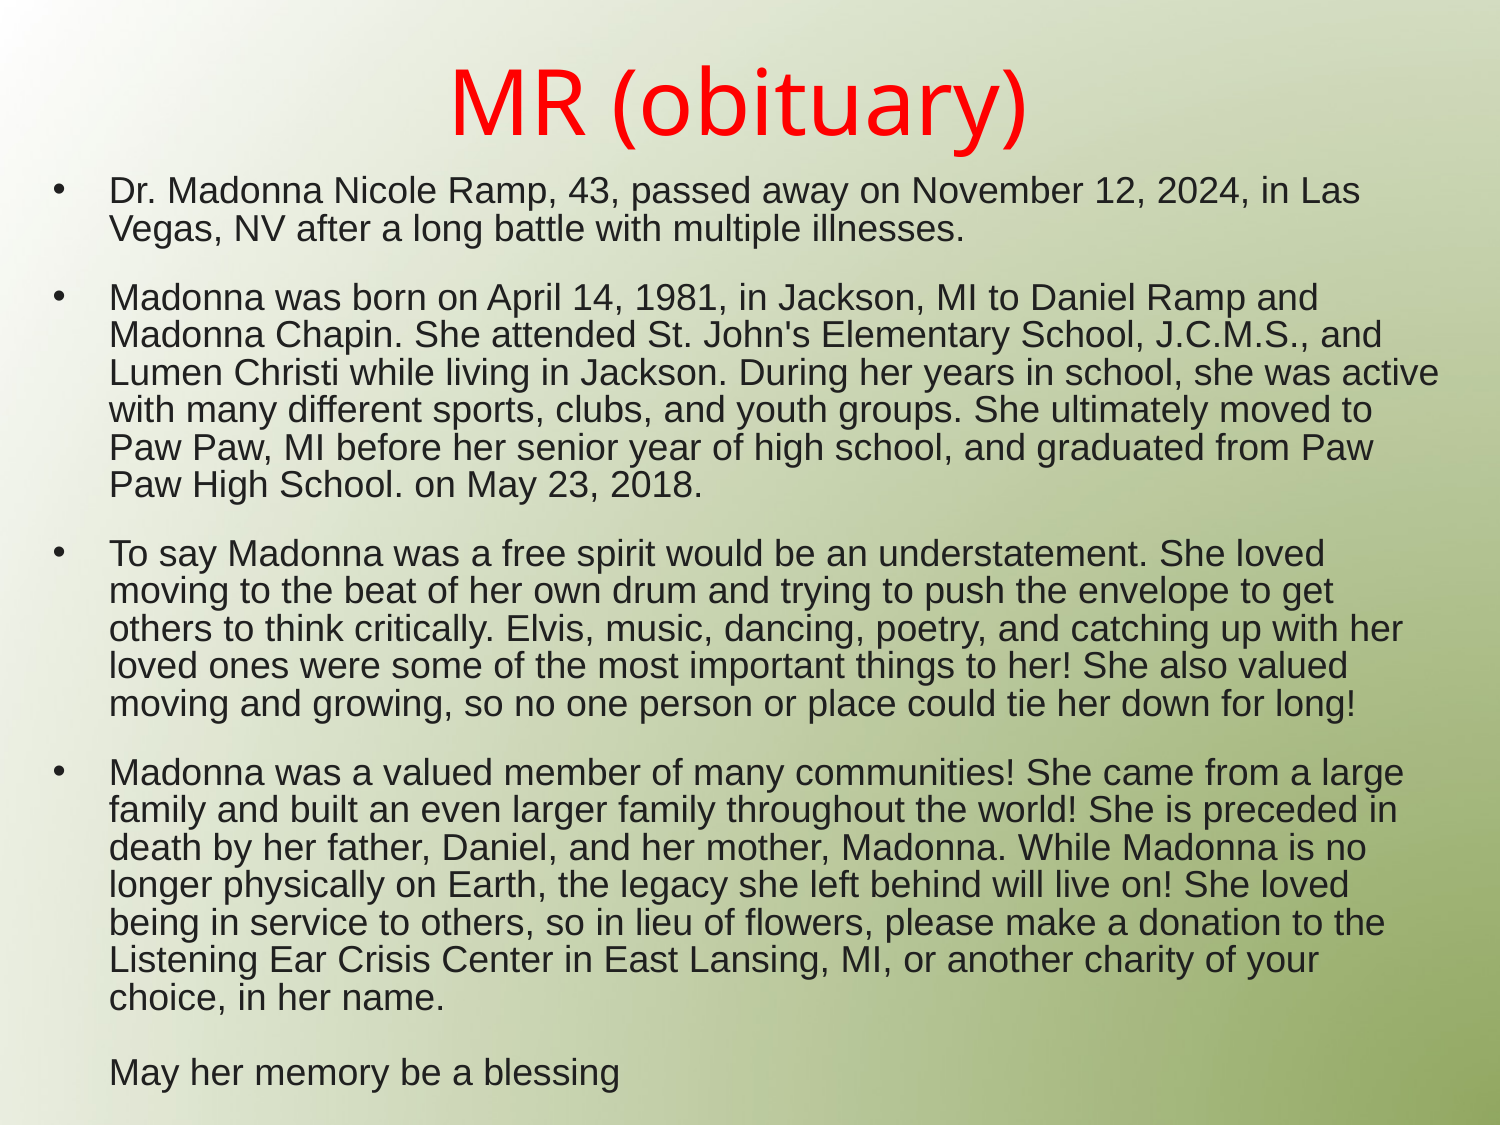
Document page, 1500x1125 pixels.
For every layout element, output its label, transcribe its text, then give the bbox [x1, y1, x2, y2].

picture [0, 0, 1500, 1125]
title MR (obituary) [75, 4, 1425, 166]
list Dr. Madonna Nicole Ramp, 43, passed away on November 12, 2024, in Las Vegas, NV after a long battle with multiple illnesses. Madonna was born on April 14, 1981, in Jackson, MI to Daniel Ramp and Madonna Chapin. She attended St. John's Elementary School, J.C.M.S., and Lumen Christi while living in Jackson. During her years in school, she was active with many different sports, clubs, and youth groups. She ultimately moved to Paw Paw, MI before her senior year of high school, and graduated from Paw Paw High School. on May 23, 2018. To say Madonna was a free spirit would be an understatement. She loved moving to the beat of her own drum and trying to push the envelope to get others to think critically. Elvis, music, dancing, poetry, and catching up with her loved ones were some of the most important things to her! She also valued moving and growing, so no one person or place could tie her down for long! Madonna was a valued member of many communities! She came from a large family and built an even larger family throughout the world! She is preceded in death by her father, Daniel, and her mother, Madonna. While Madonna is no longer physically on Earth, the legacy she left behind will live on! She loved being in service to others, so in lieu of flowers, please make a donation to the Listening Ear Crisis Center in East Lansing, MI, or another charity of your choice, in her name. May her memory be a blessing [37, 166, 1463, 909]
